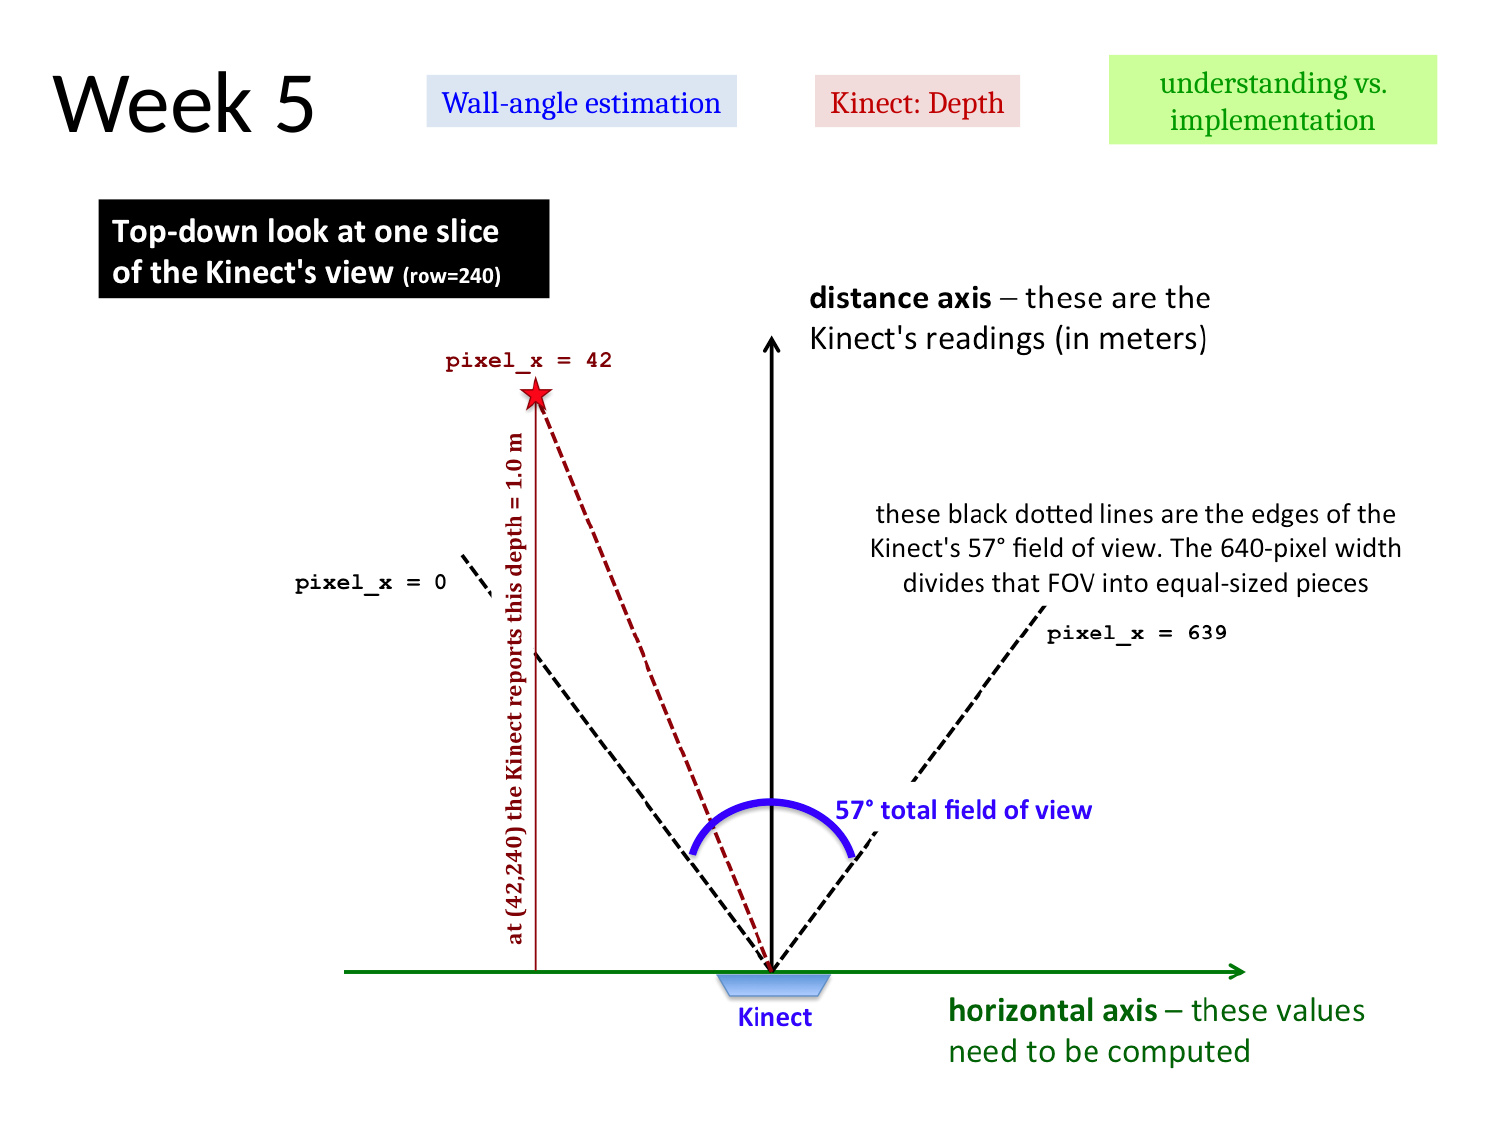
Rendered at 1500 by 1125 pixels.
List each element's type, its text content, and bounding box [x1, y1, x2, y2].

text_box Wall-angle estimation [426, 74, 737, 128]
text_box Kinect: Depth [815, 74, 1021, 128]
picture [87, 187, 1428, 1088]
text_box Week 5 [37, 37, 1188, 158]
text_box understanding vs. implementation [1109, 54, 1438, 145]
